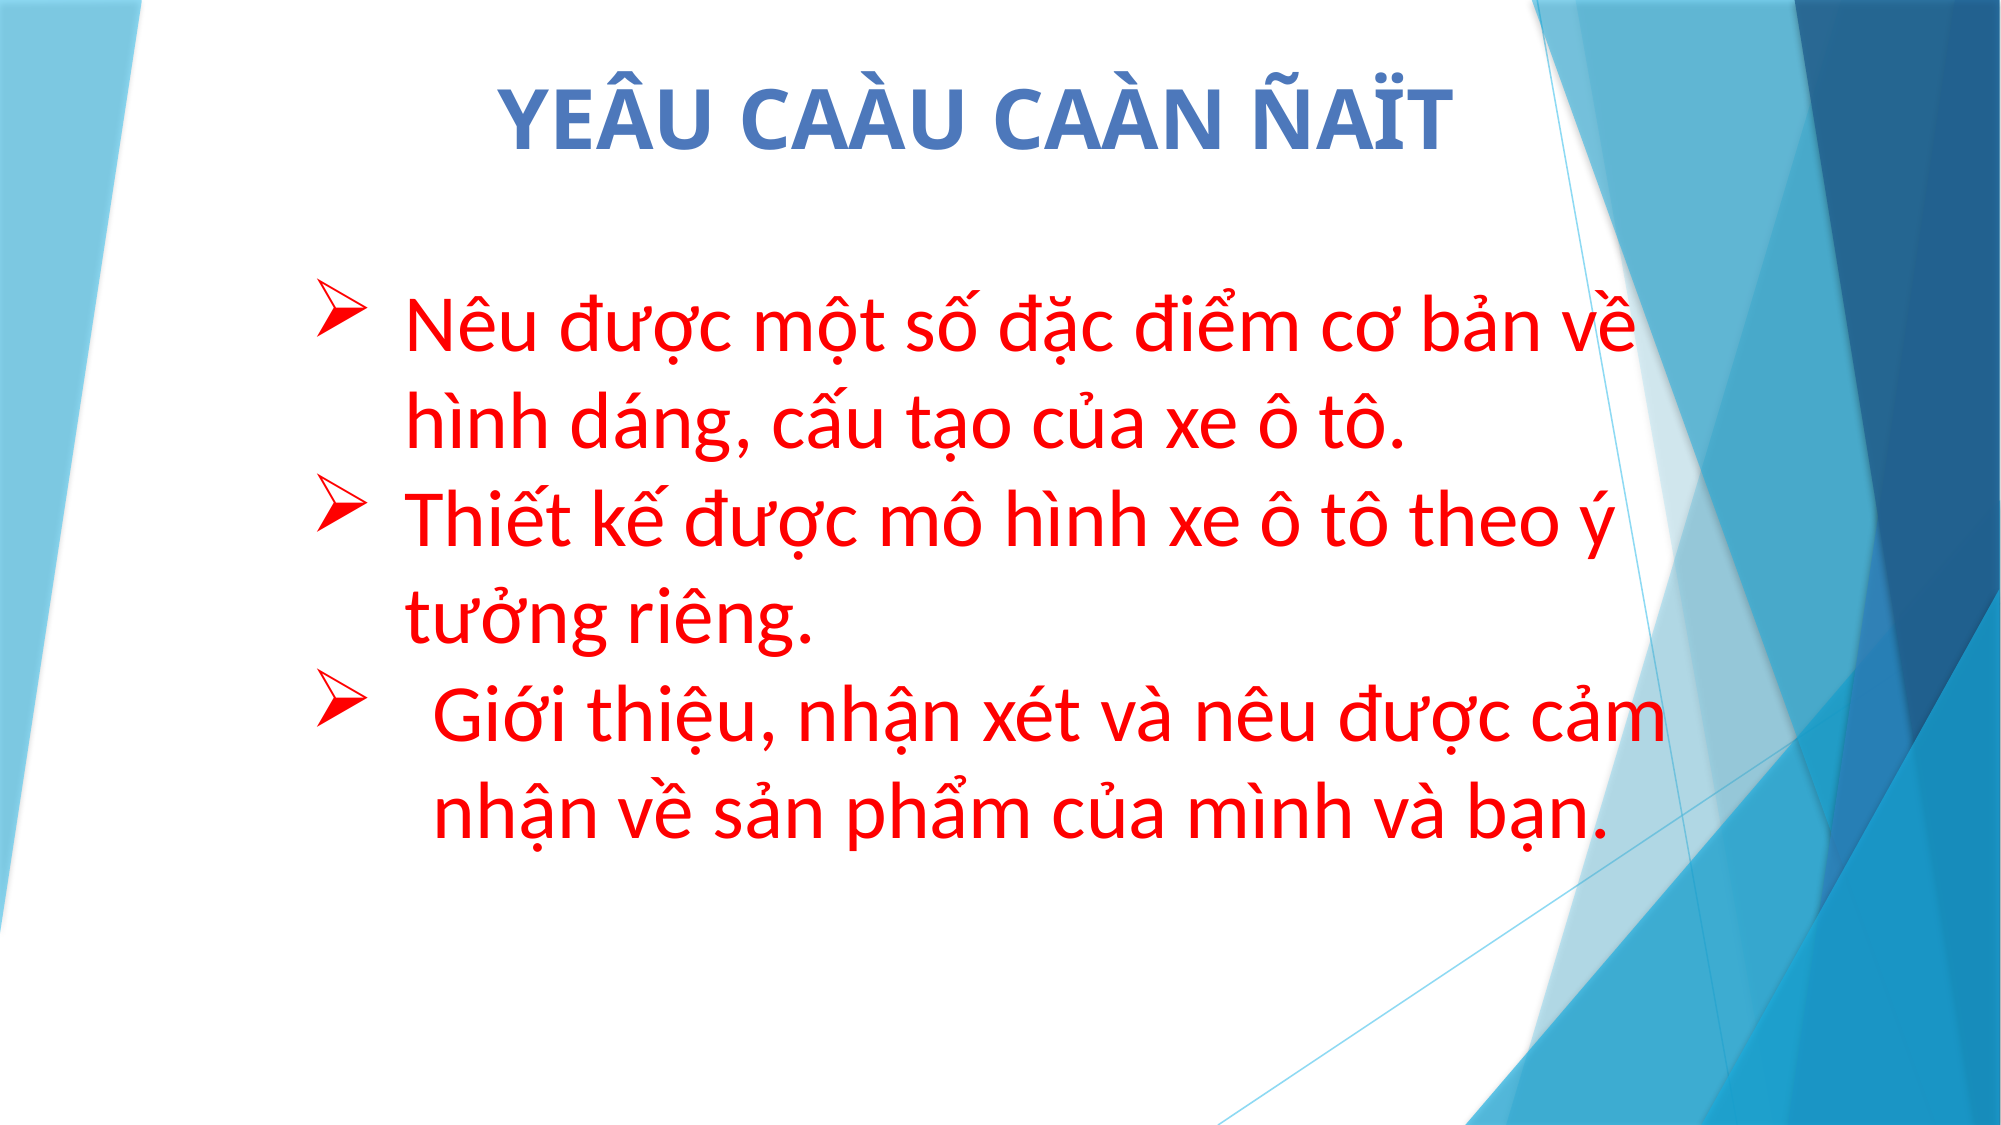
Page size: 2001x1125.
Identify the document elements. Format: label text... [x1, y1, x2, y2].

text_box YEÂU CAÀU CAÀN ÑAÏT [483, 58, 1470, 174]
text_box Nêu được một số đặc điểm cơ bản về hình dáng, cấu tạo của xe ô tô. Thiết kế được mô hình xe ô tô theo ý tưởng riêng. Giới thiệu, nhận xét và nêu được cảm nhận về sản phẩm của mình và bạn. [296, 262, 1747, 863]
